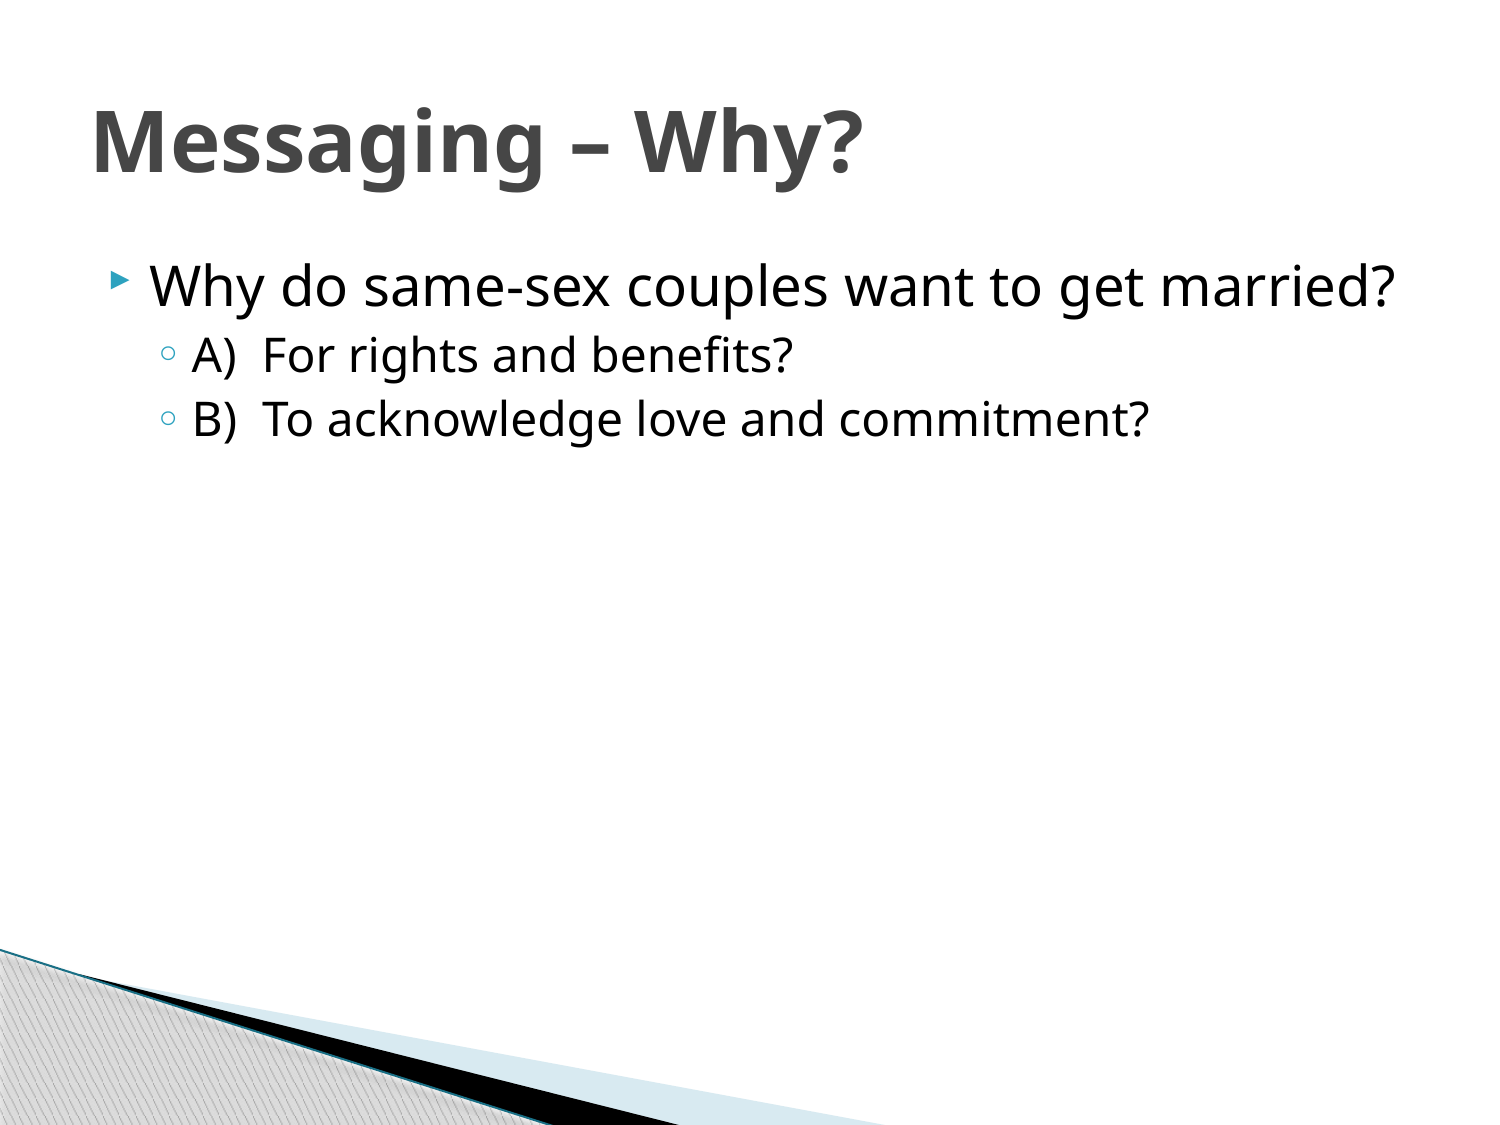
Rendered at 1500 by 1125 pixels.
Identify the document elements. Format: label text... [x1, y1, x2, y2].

list Why do same-sex couples want to get married? A) For rights and benefits? B) To acknowledge love and commitment? [75, 243, 1425, 986]
title Messaging – Why? [75, 45, 1425, 233]
